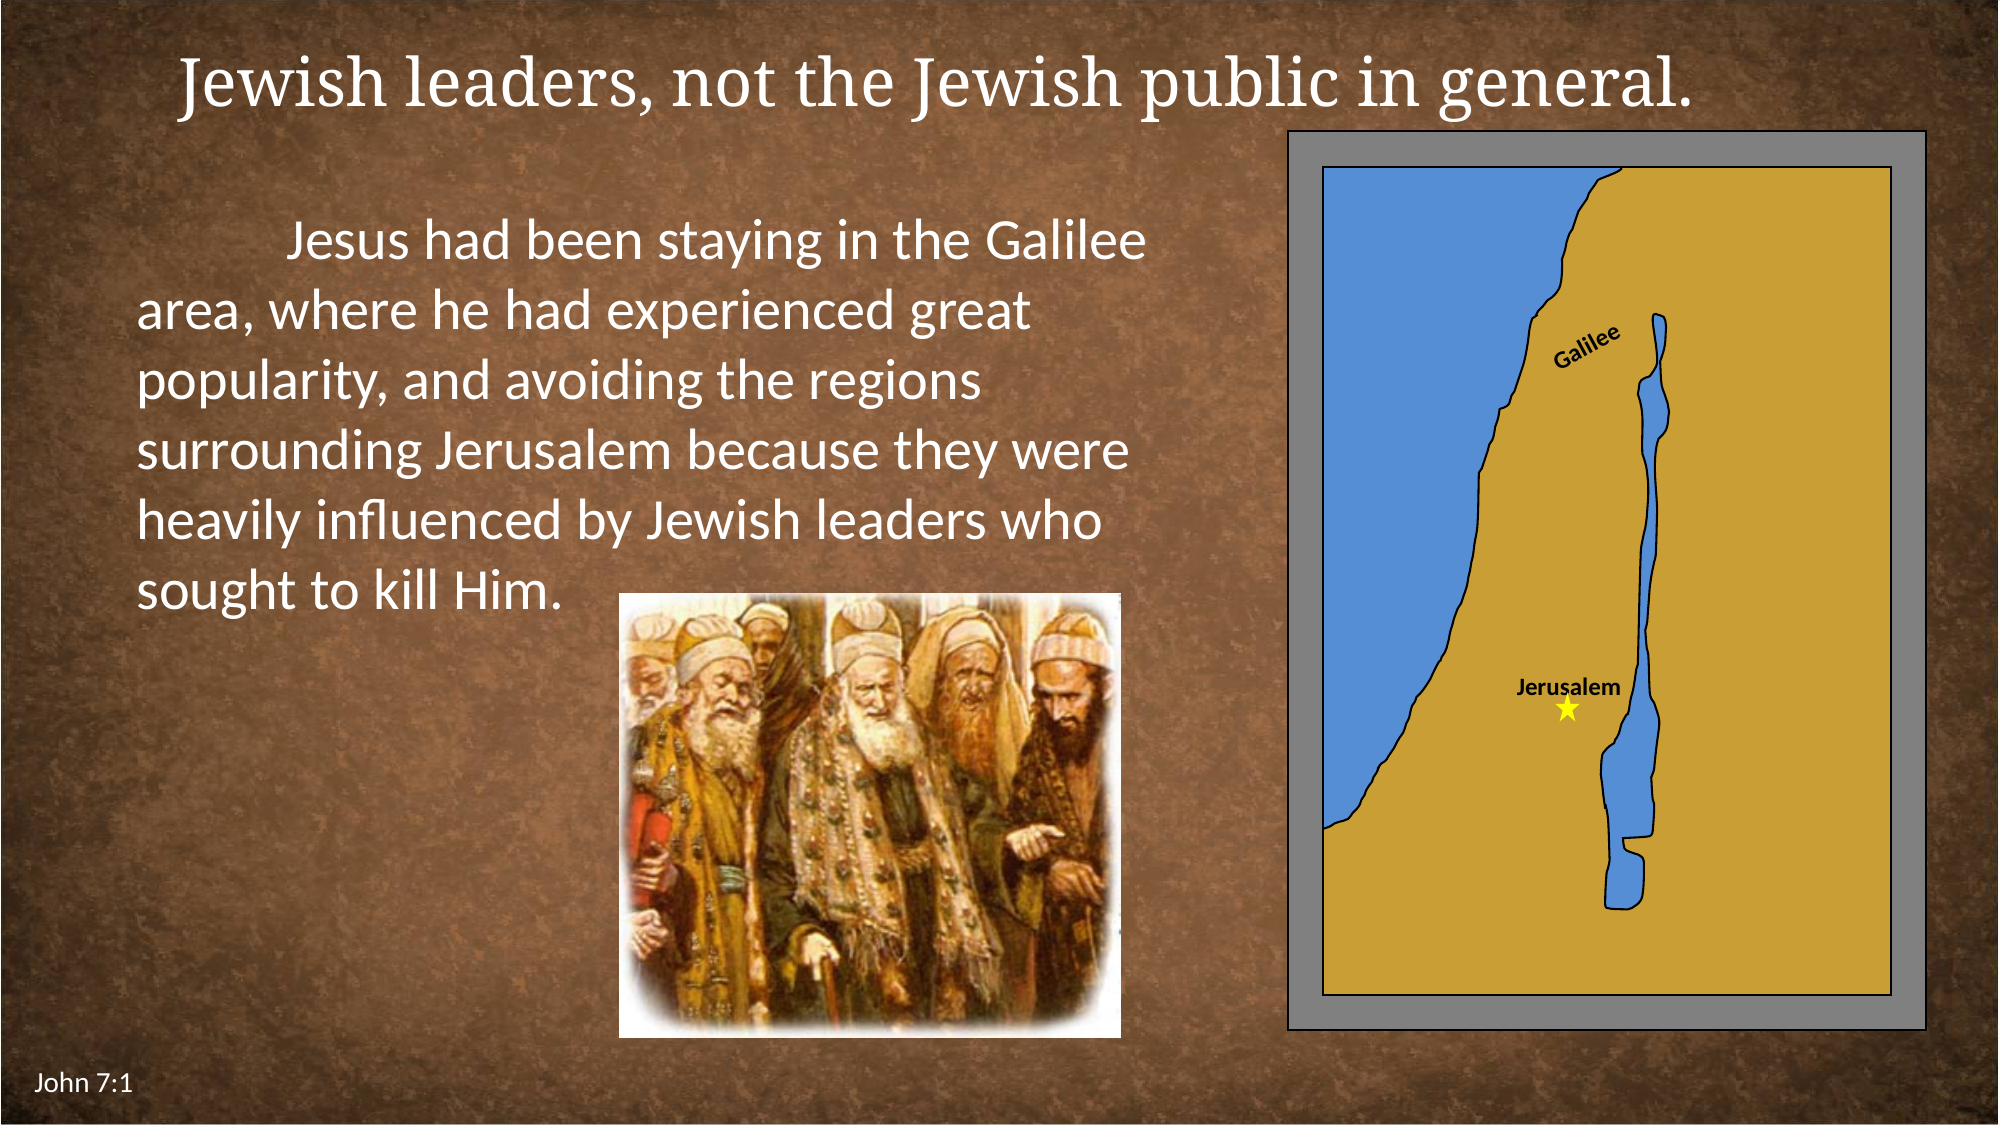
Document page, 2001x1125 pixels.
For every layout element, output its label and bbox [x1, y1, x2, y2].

picture [0, 0, 2000, 1125]
text_box [1288, 131, 1927, 1031]
